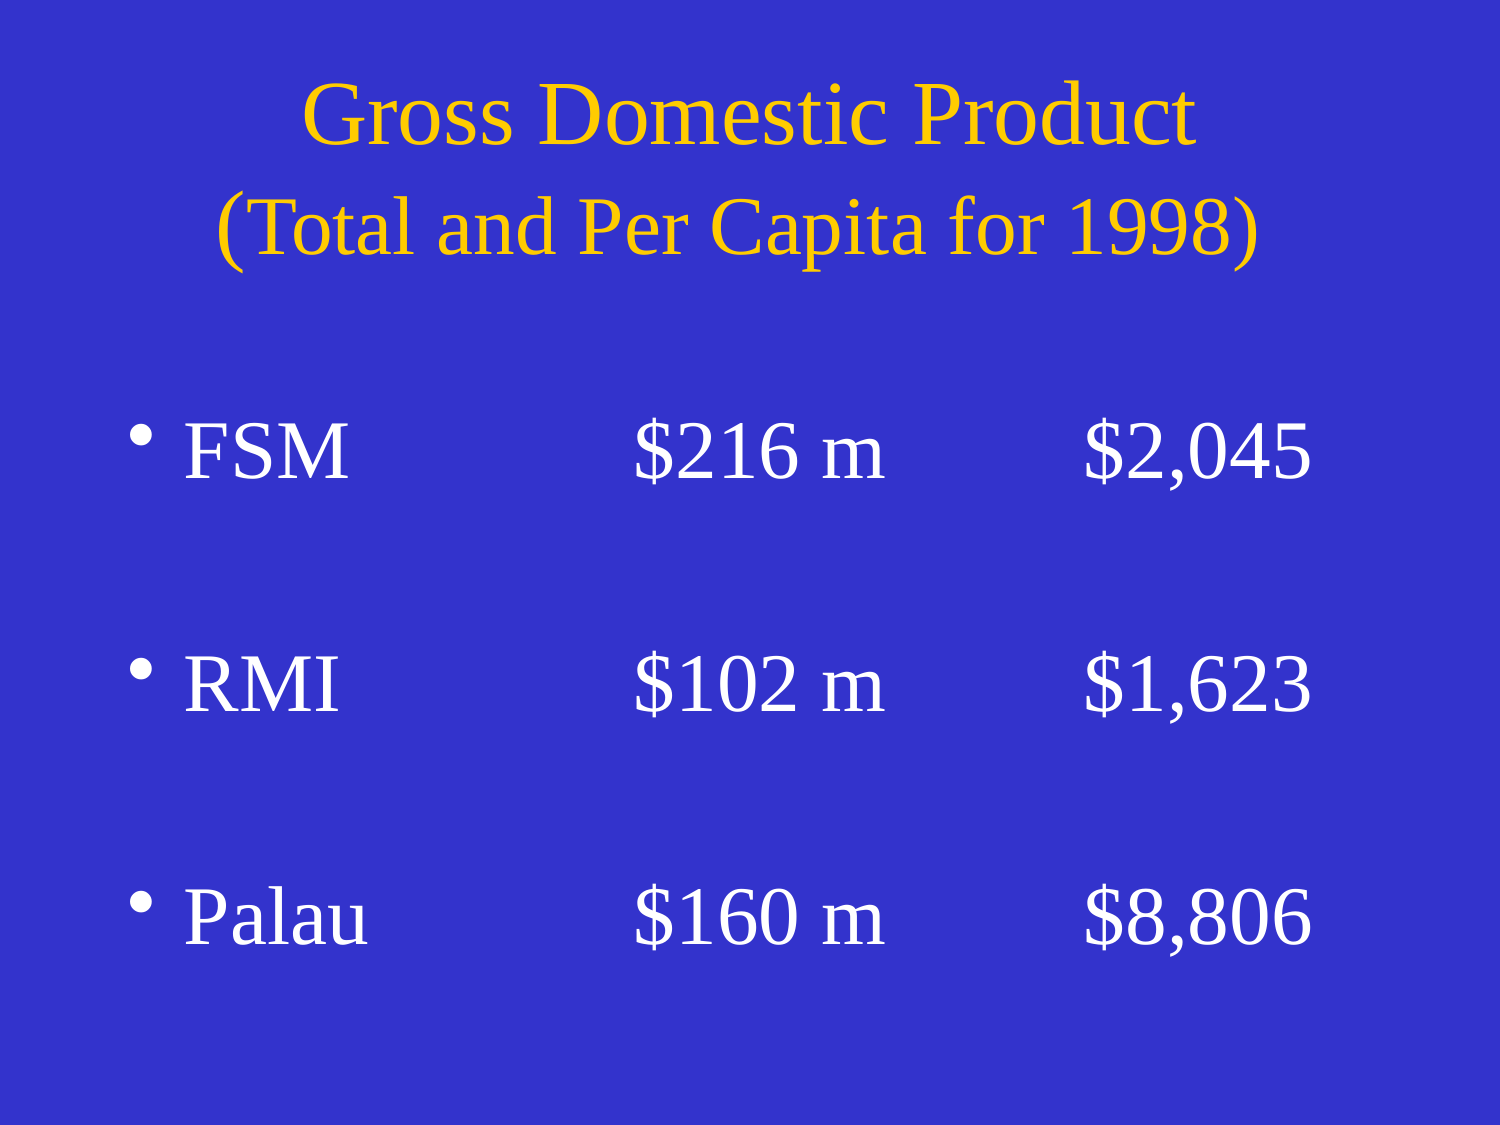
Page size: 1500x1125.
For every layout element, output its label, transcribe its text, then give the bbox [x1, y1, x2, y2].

list FSM $216 m $2,045 RMI $102 m $1,623 Palau $160 m $8,806 [112, 387, 1388, 1000]
title Gross Domestic Product (Total and Per Capita for 1998) [112, 37, 1388, 288]
